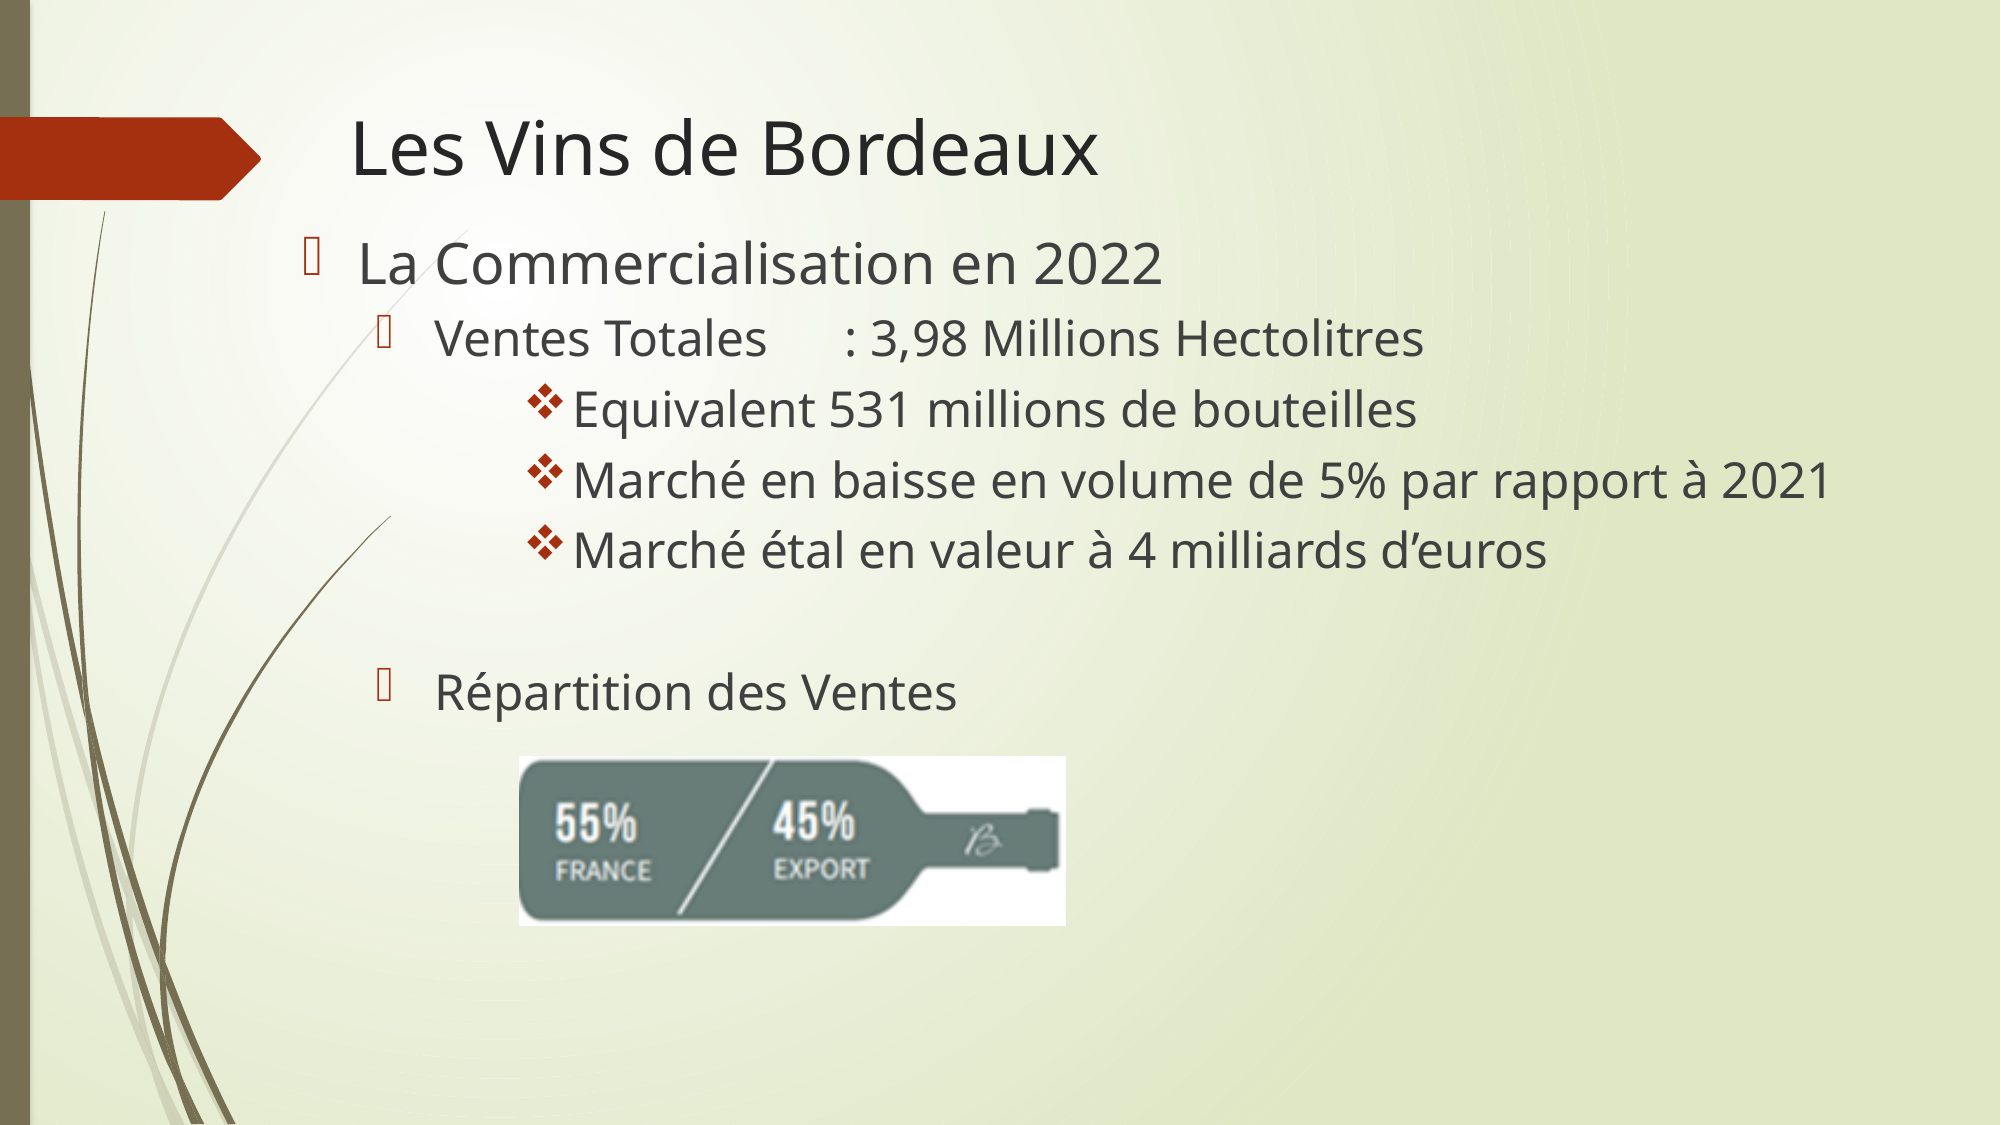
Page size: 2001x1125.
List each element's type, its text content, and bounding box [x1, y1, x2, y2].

list La Commercialisation en 2022 Ventes Totales : 3,98 Millions Hectolitres Equivalent 531 millions de bouteilles Marché en baisse en volume de 5% par rapport à 2021 Marché étal en valeur à 4 milliards d’euros Répartition des Ventes [287, 219, 1953, 1103]
title Les Vins de Bordeaux [334, 93, 1796, 220]
picture [519, 756, 1066, 926]
